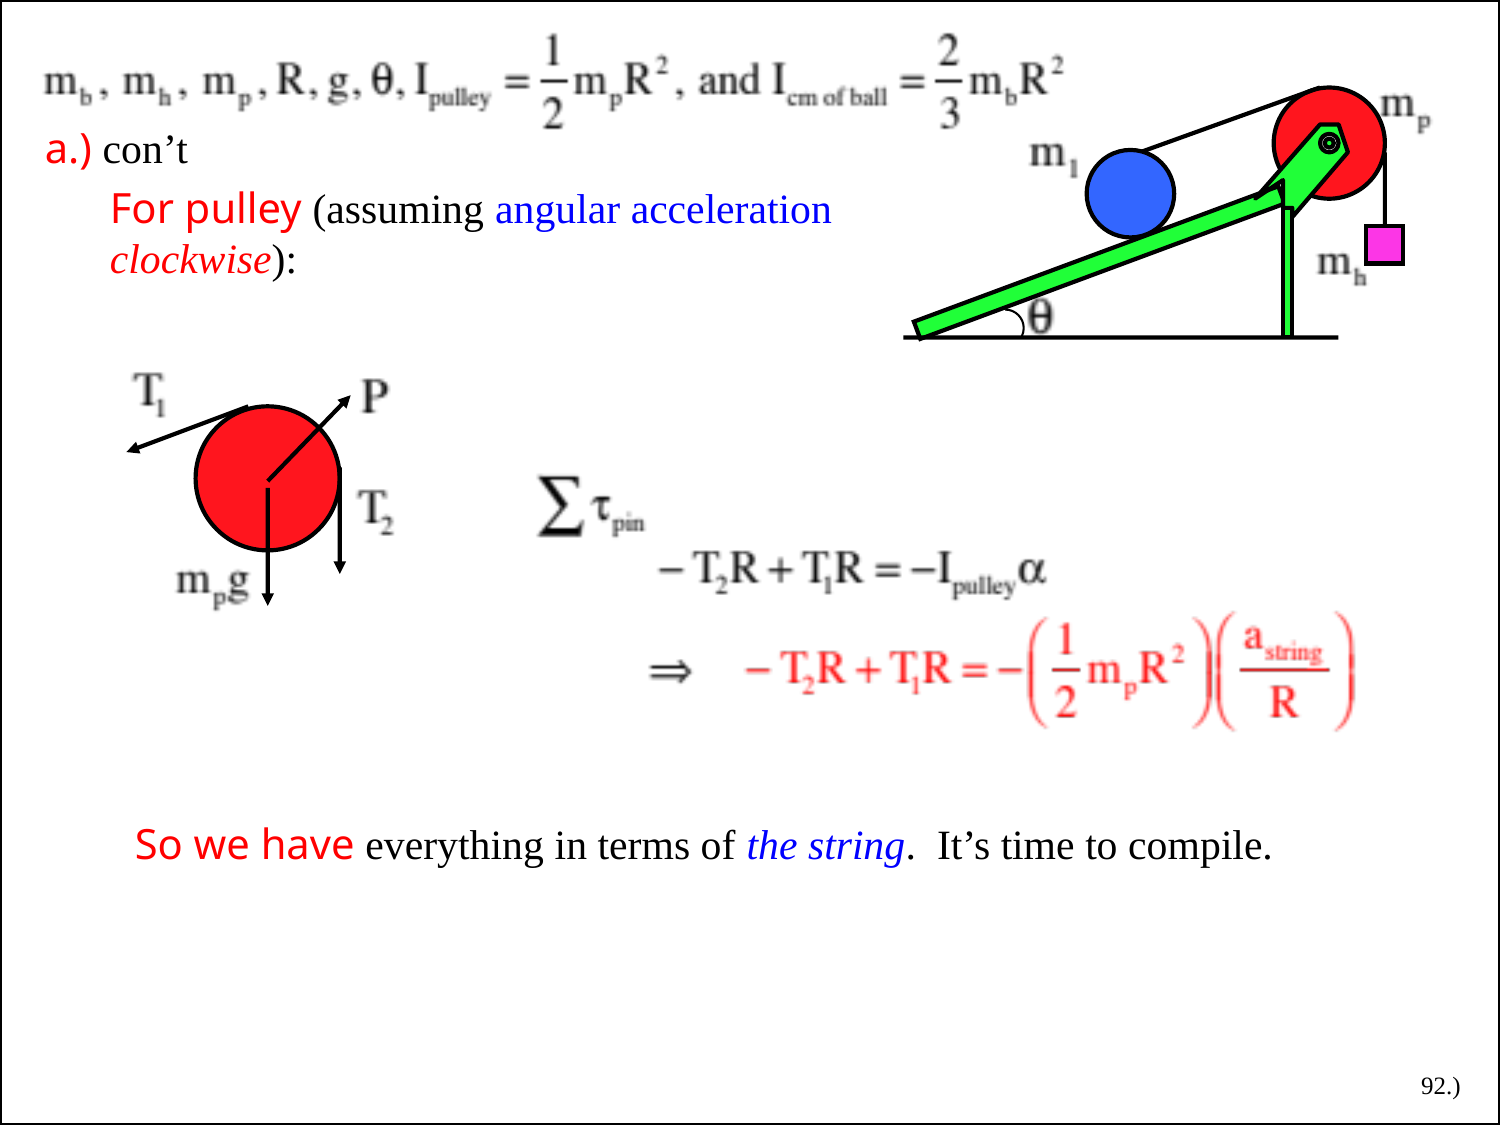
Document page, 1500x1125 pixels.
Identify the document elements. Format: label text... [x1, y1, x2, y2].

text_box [170, 550, 255, 615]
text_box [195, 406, 339, 551]
text_box [126, 406, 249, 454]
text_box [903, 74, 1437, 342]
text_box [355, 374, 394, 418]
text_box [261, 487, 274, 606]
text_box [267, 395, 350, 482]
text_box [532, 469, 1358, 736]
text_box So we have everything in terms of the string. It’s time to compile. [121, 810, 1437, 875]
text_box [38, 22, 1070, 136]
text_box a.) con’t [31, 115, 213, 179]
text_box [351, 482, 401, 540]
text_box 92.) [1406, 1062, 1476, 1108]
text_box [333, 467, 347, 574]
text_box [126, 364, 169, 422]
text_box For pulley (assuming angular acceleration clockwise): [96, 175, 850, 289]
text_box [0, 0, 1500, 1125]
